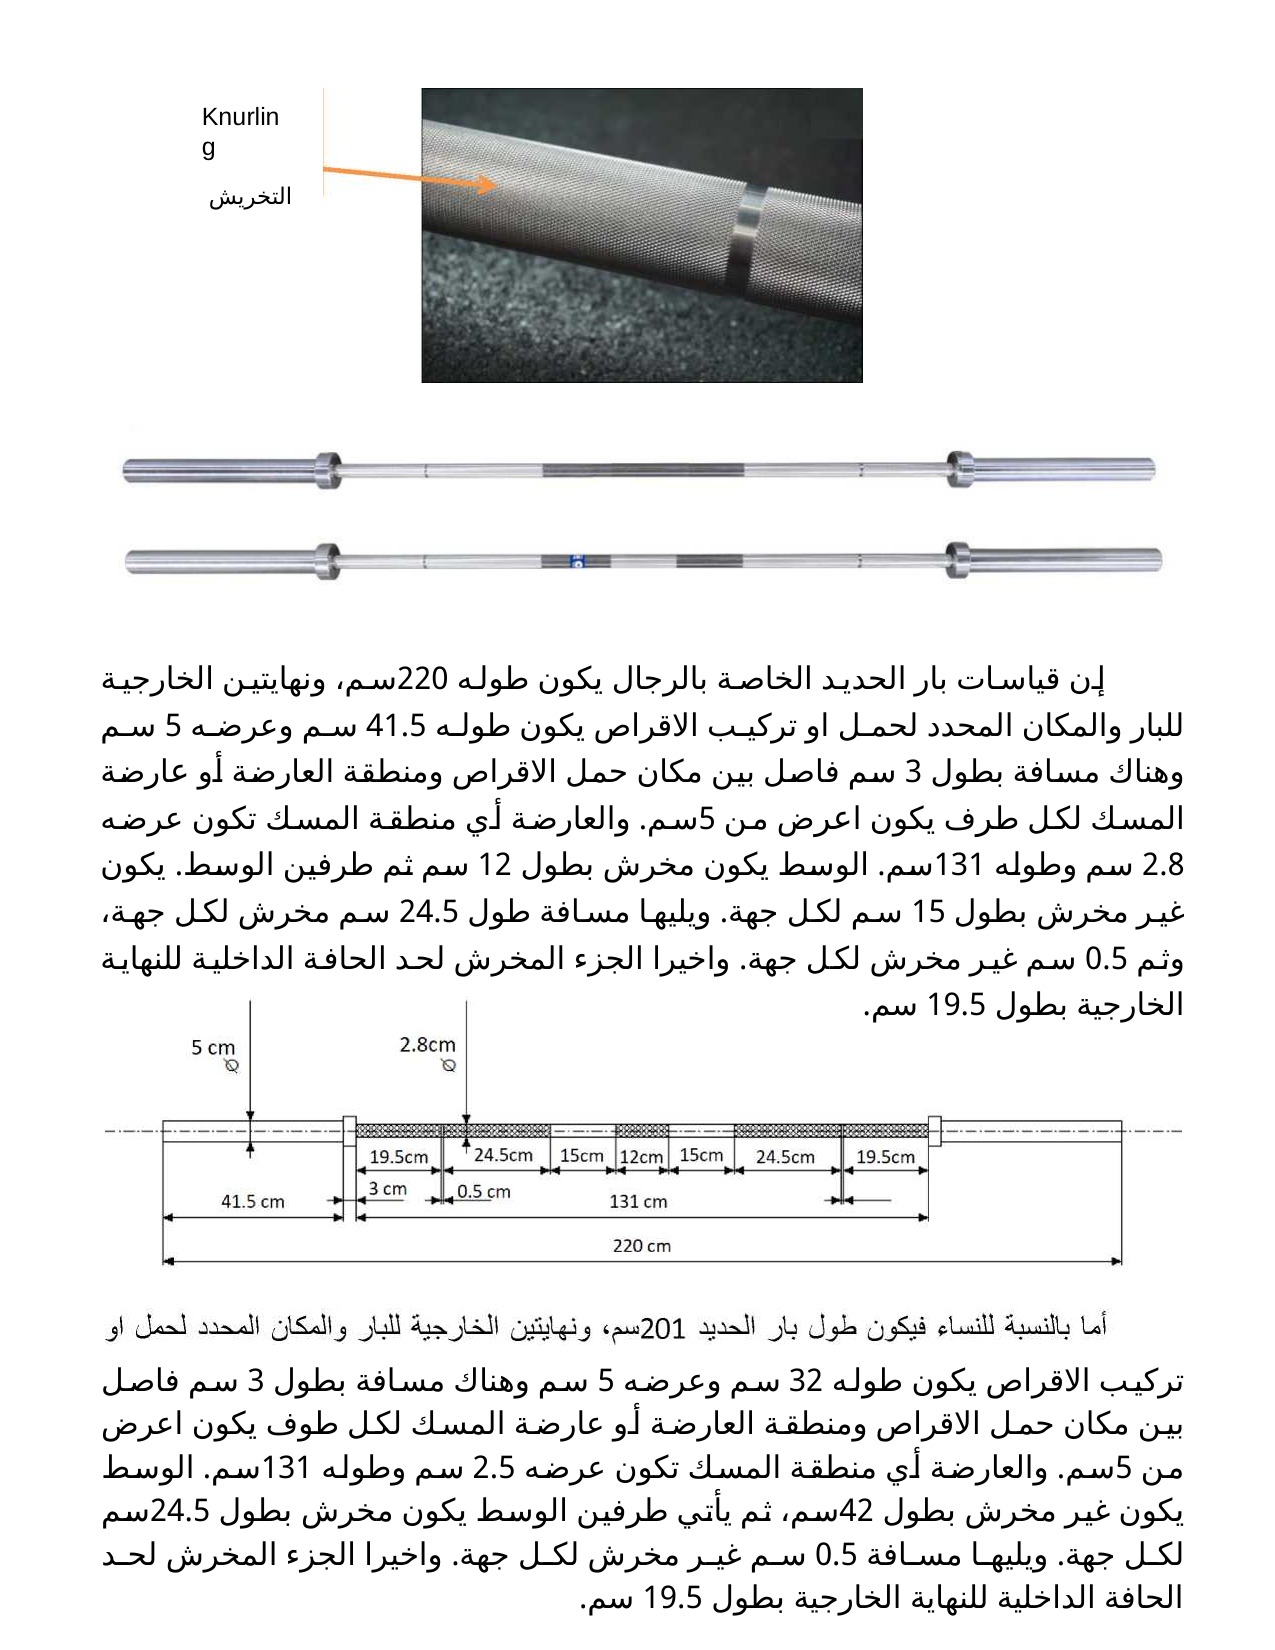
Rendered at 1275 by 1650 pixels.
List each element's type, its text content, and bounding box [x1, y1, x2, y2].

picture [102, 408, 1181, 622]
picture [323, 88, 864, 384]
picture [104, 996, 1182, 1346]
text_box إن قياسات بار الحديد الخاصة بالرجال يكون طوله 220سم، ونهايتين الخارجية للبار والمكان المحدد لحمل او تركيب الاقراص يكون طوله 41.5 سم وعرضه 5 سم وهناك مسافة بطول 3 سم فاصل بين مكان حمل الاقراص ومنطقة العارضة أو عارضة المسك لكل طرف يكون اعرض من 5سم. والعارضة أي منطقة المسك تكون عرضه 2.8 سم وطوله 131سم. الوسط يكون مخرش بطول 12 سم ثم طرفين الوسط. يكون غير مخرش بطول 15 سم لكل جهة. ويليها مسافة طول 24.5 سم مخرش لكل جهة، وثم 0.5 سم غير مخرش لكل جهة. واخيرا الجزء المخرش لحد الحافة الداخلية للنهاية الخارجية بطول 19.5 سم. [100, 649, 1185, 972]
text_box Knurling التخريش [201, 99, 293, 178]
text_box تركيب الاقراص يكون طوله 32 سم وعرضه 5 سم وهناك مسافة بطول 3 سم فاصل بين مكان حمل الاقراص ومنطقة العارضة أو عارضة المسك لكل طوف يكون اعرض من 5سم. والعارضة أي منطقة المسك تكون عرضه 2.5 سم وطوله 131سم. الوسط يكون غير مخرش بطول 42سم، ثم يأتي طرفين الوسط يكون مخرش بطول 24.5سم لكل جهة. ويليها مسافة 0.5 سم غير مخرش لكل جهة. واخيرا الجزء المخرش لحد الحافة الداخلية للنهاية الخارجية بطول 19.5 سم. [100, 1354, 1185, 1568]
